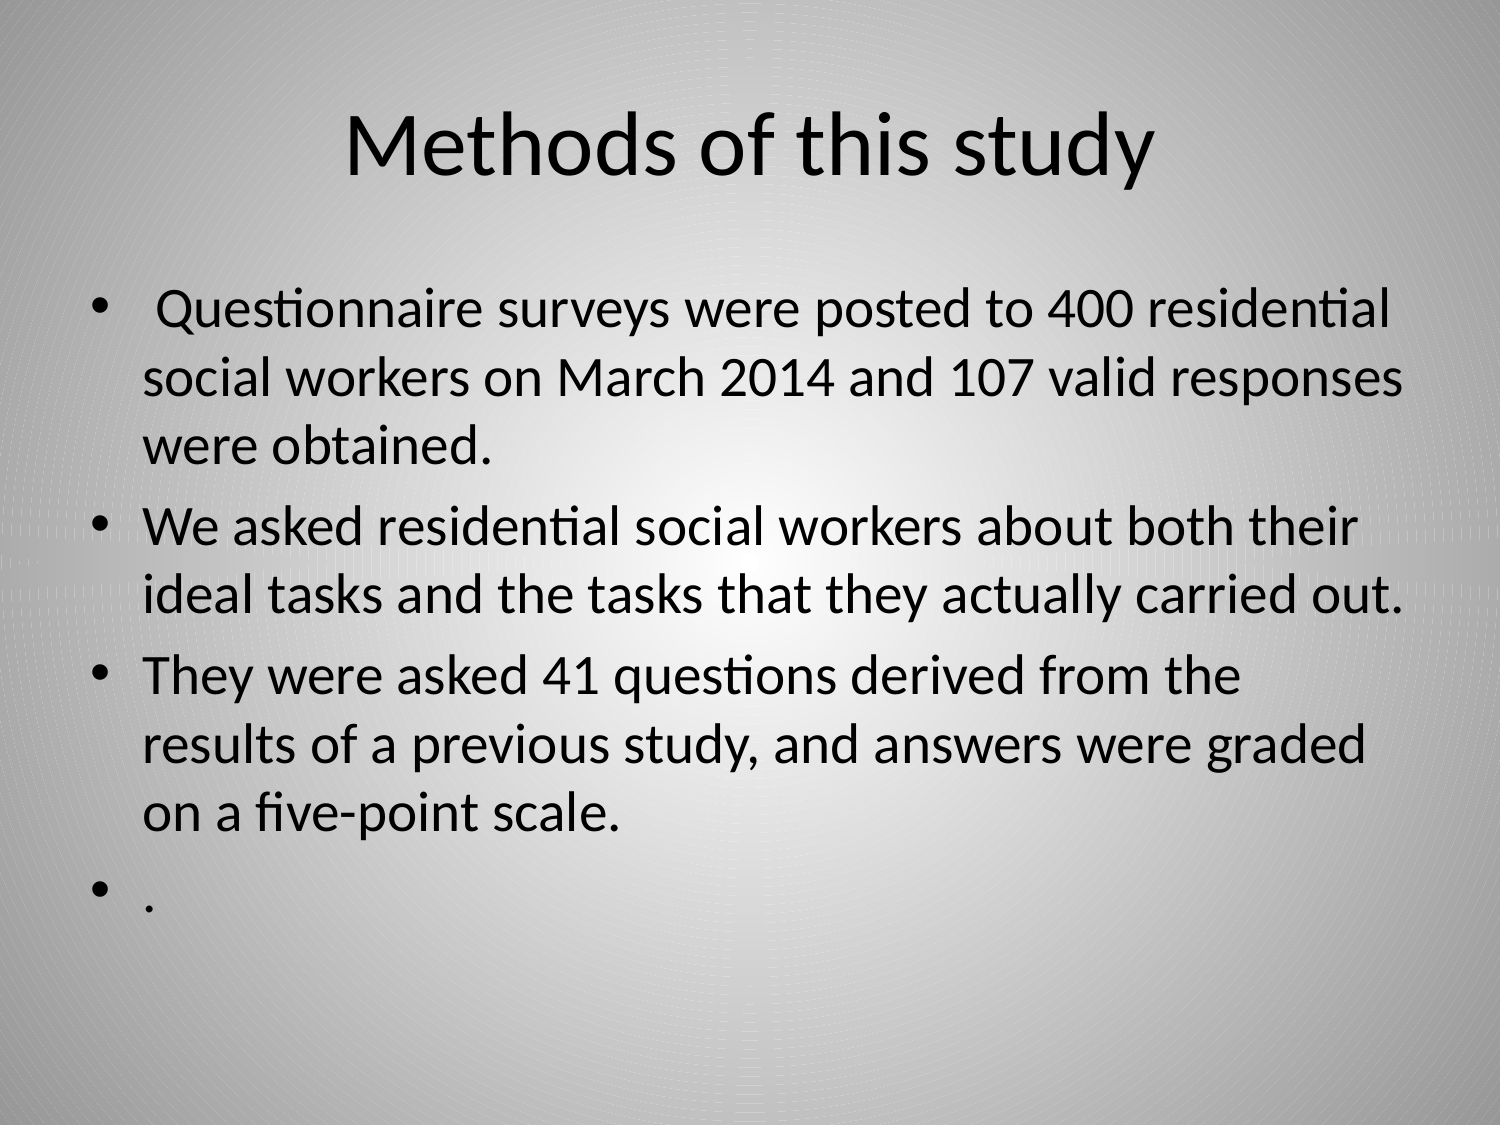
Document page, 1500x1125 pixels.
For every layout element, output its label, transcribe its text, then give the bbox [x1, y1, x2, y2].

list Questionnaire surveys were posted to 400 residential social workers on March 2014 and 107 valid responses were obtained. We asked residential social workers about both their ideal tasks and the tasks that they actually carried out. They were asked 41 questions derived from the results of a previous study, and answers were graded on a five-point scale. . [75, 262, 1425, 1005]
title Methods of this study [75, 45, 1425, 233]
